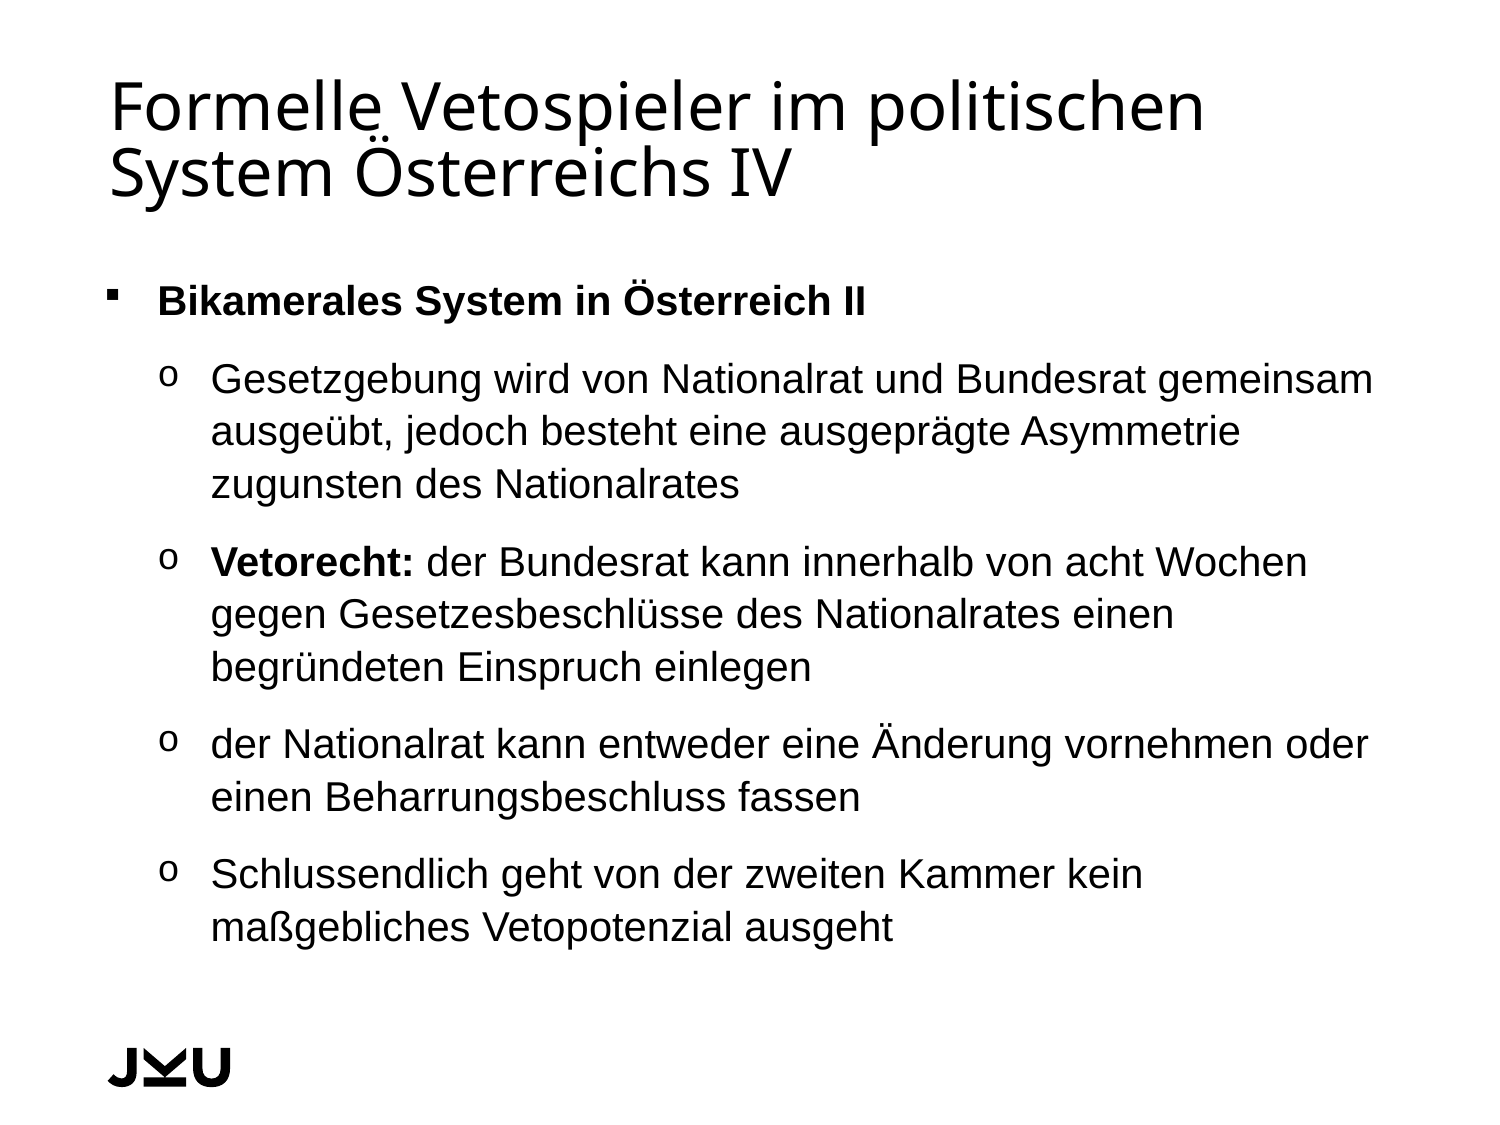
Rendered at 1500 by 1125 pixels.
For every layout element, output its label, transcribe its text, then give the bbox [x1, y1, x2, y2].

title Formelle Vetospieler im politischen System Österreichs IV [94, 69, 1429, 147]
list Bikamerales System in Österreich II Gesetzgebung wird von Nationalrat und Bundesrat gemeinsam ausgeübt, jedoch besteht eine ausgeprägte Asymmetrie zugunsten des Nationalrates Vetorecht: der Bundesrat kann innerhalb von acht Wochen gegen Gesetzesbeschlüsse des Nationalrates einen begründeten Einspruch einlegen der Nationalrat kann entweder eine Änderung vornehmen oder einen Beharrungsbeschluss fassen Schlussendlich geht von der zweiten Kammer kein maßgebliches Vetopotenzial ausgeht [89, 264, 1429, 991]
